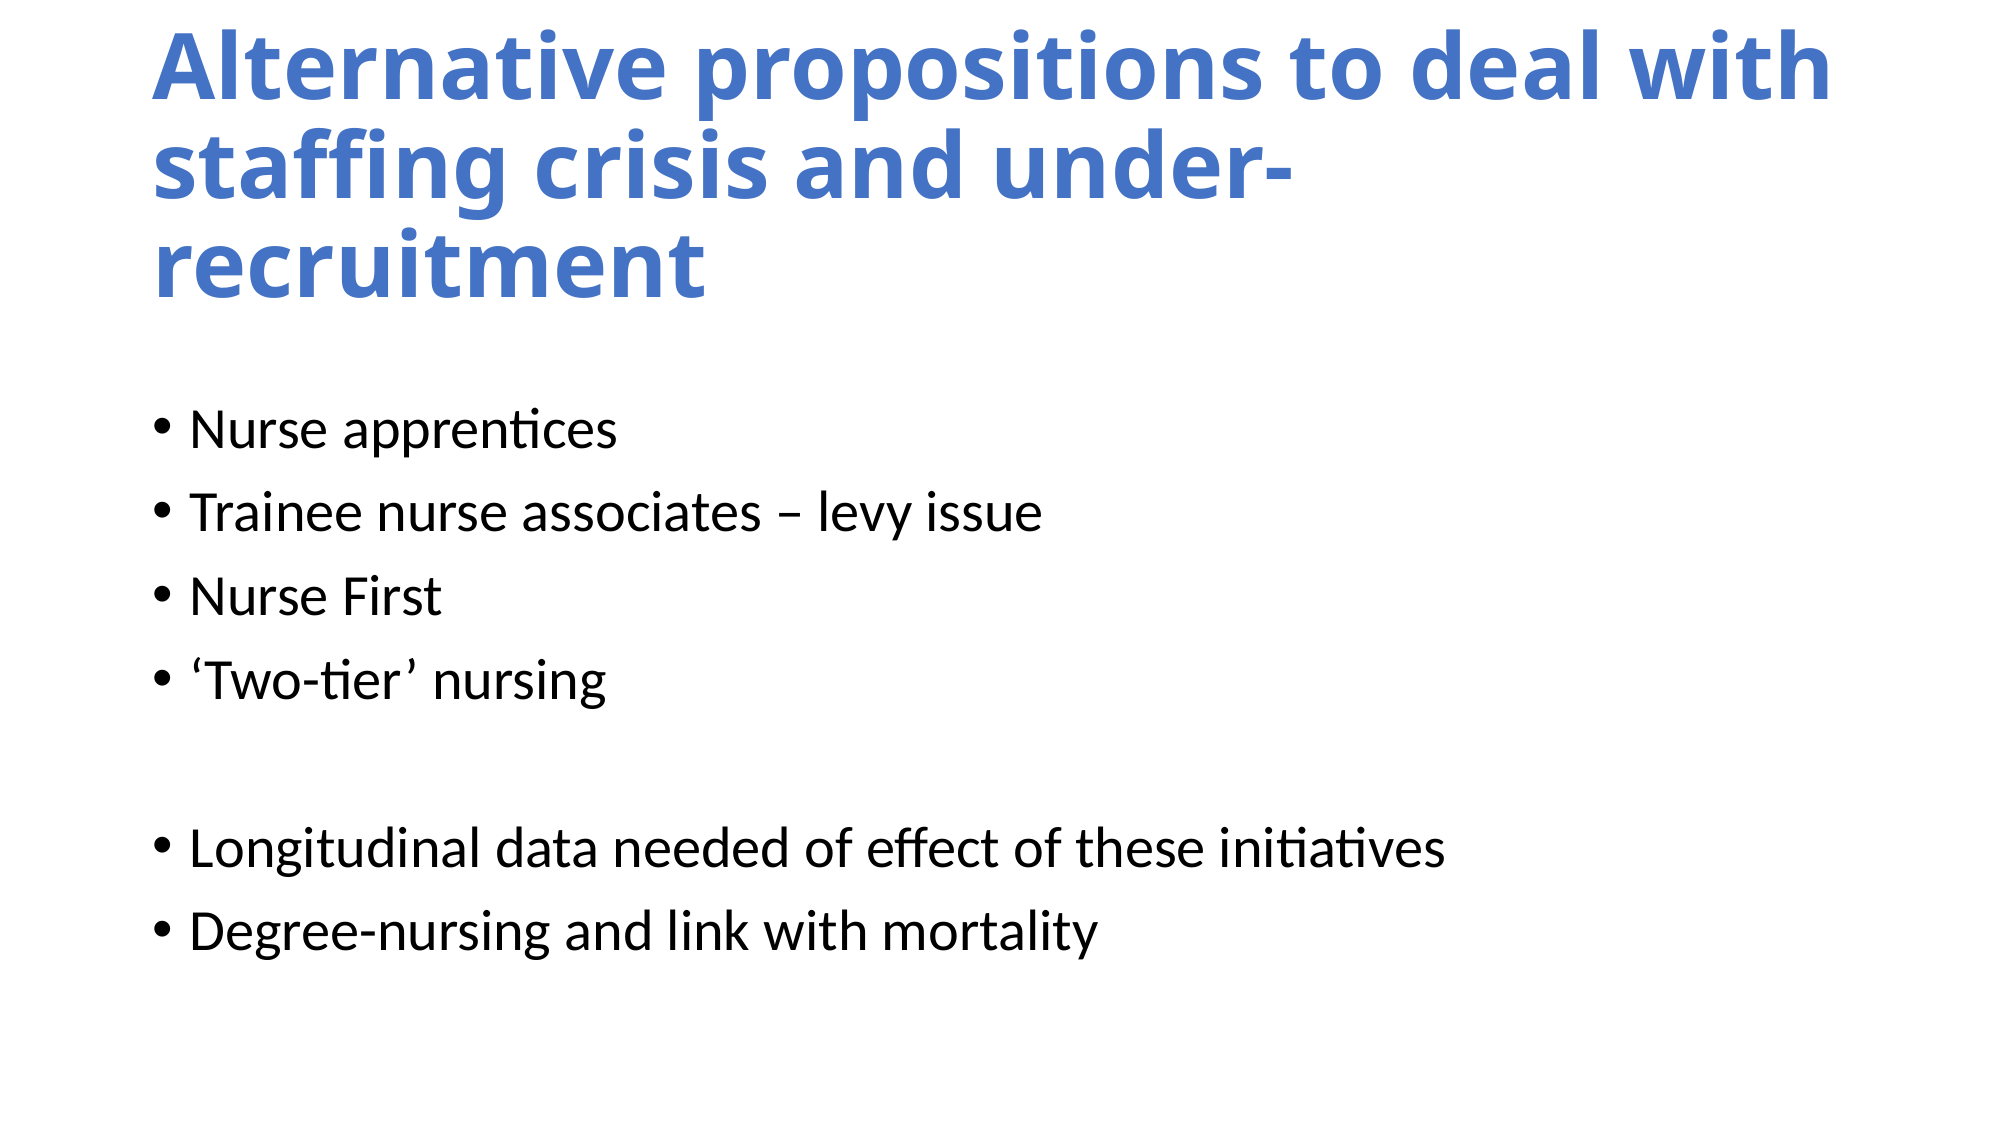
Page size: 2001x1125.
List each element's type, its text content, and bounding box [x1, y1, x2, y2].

title Alternative propositions to deal with staffing crisis and under-recruitment [137, 59, 1863, 278]
list Nurse apprentices Trainee nurse associates – levy issue Nurse First ‘Two-tier’ nursing Longitudinal data needed of effect of these initiatives Degree-nursing and link with mortality [137, 299, 1863, 1014]
